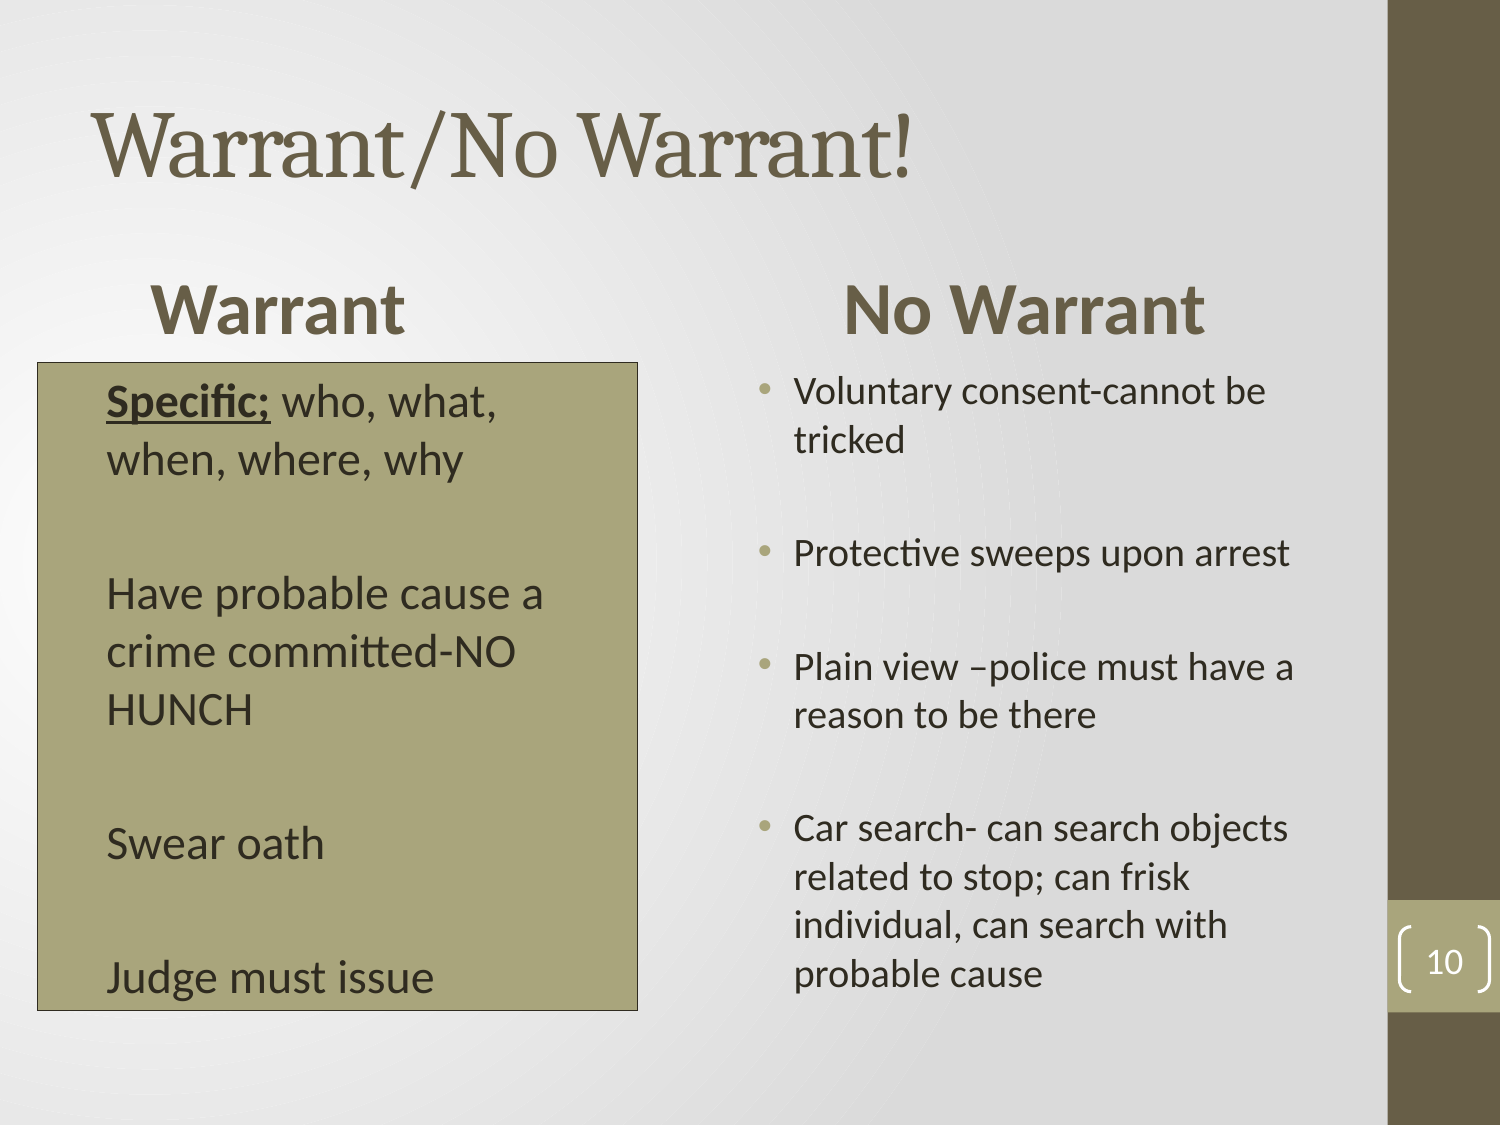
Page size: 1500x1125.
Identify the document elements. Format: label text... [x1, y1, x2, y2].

list Warrant [75, 251, 675, 357]
list Specific; who, what, when, where, why Have probable cause a crime committed-NO HUNCH Swear oath Judge must issue [37, 362, 638, 1011]
list Voluntary consent-cannot be tricked Protective sweeps upon arrest Plain view –police must have a reason to be there Car search- can search objects related to stop; can frisk individual, can search with probable cause [725, 356, 1325, 1005]
list No Warrant [725, 251, 1325, 356]
title Warrant/No Warrant! [75, 45, 1325, 233]
slide_number 10 [1397, 925, 1492, 994]
